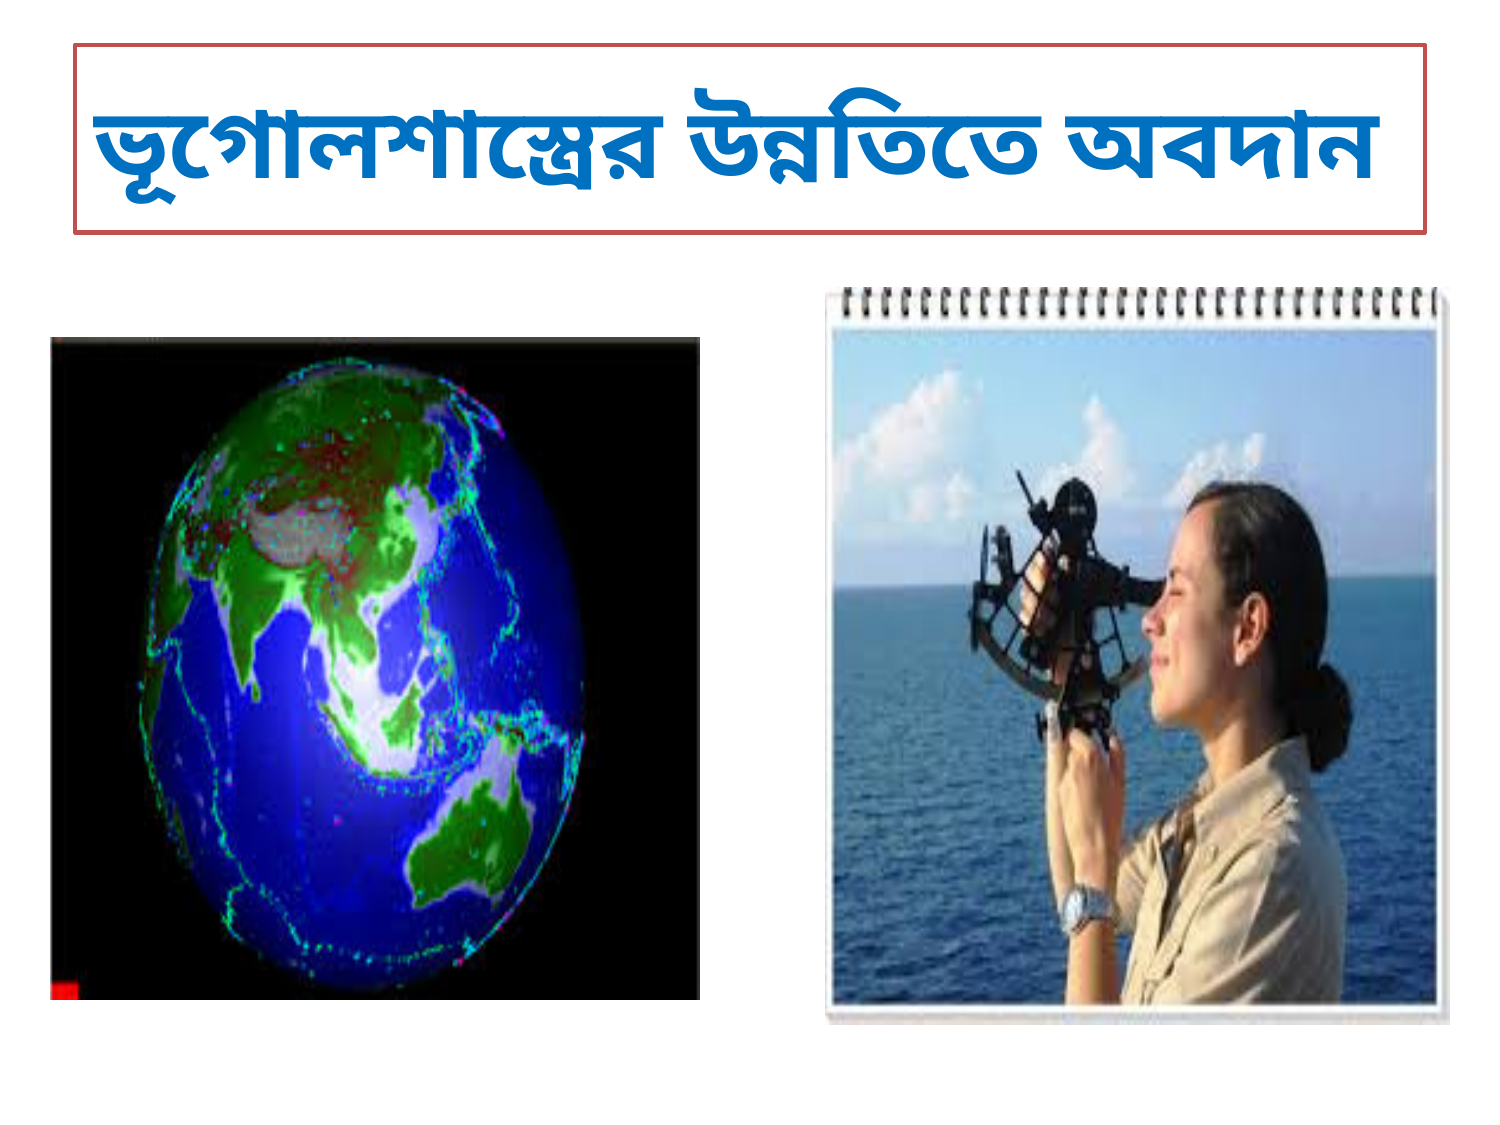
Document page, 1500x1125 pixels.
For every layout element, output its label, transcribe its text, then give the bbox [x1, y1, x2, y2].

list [824, 287, 1451, 1026]
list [49, 337, 701, 1001]
title ভূগোলশাস্ত্রের উন্নতিতে অবদান [73, 43, 1427, 235]
